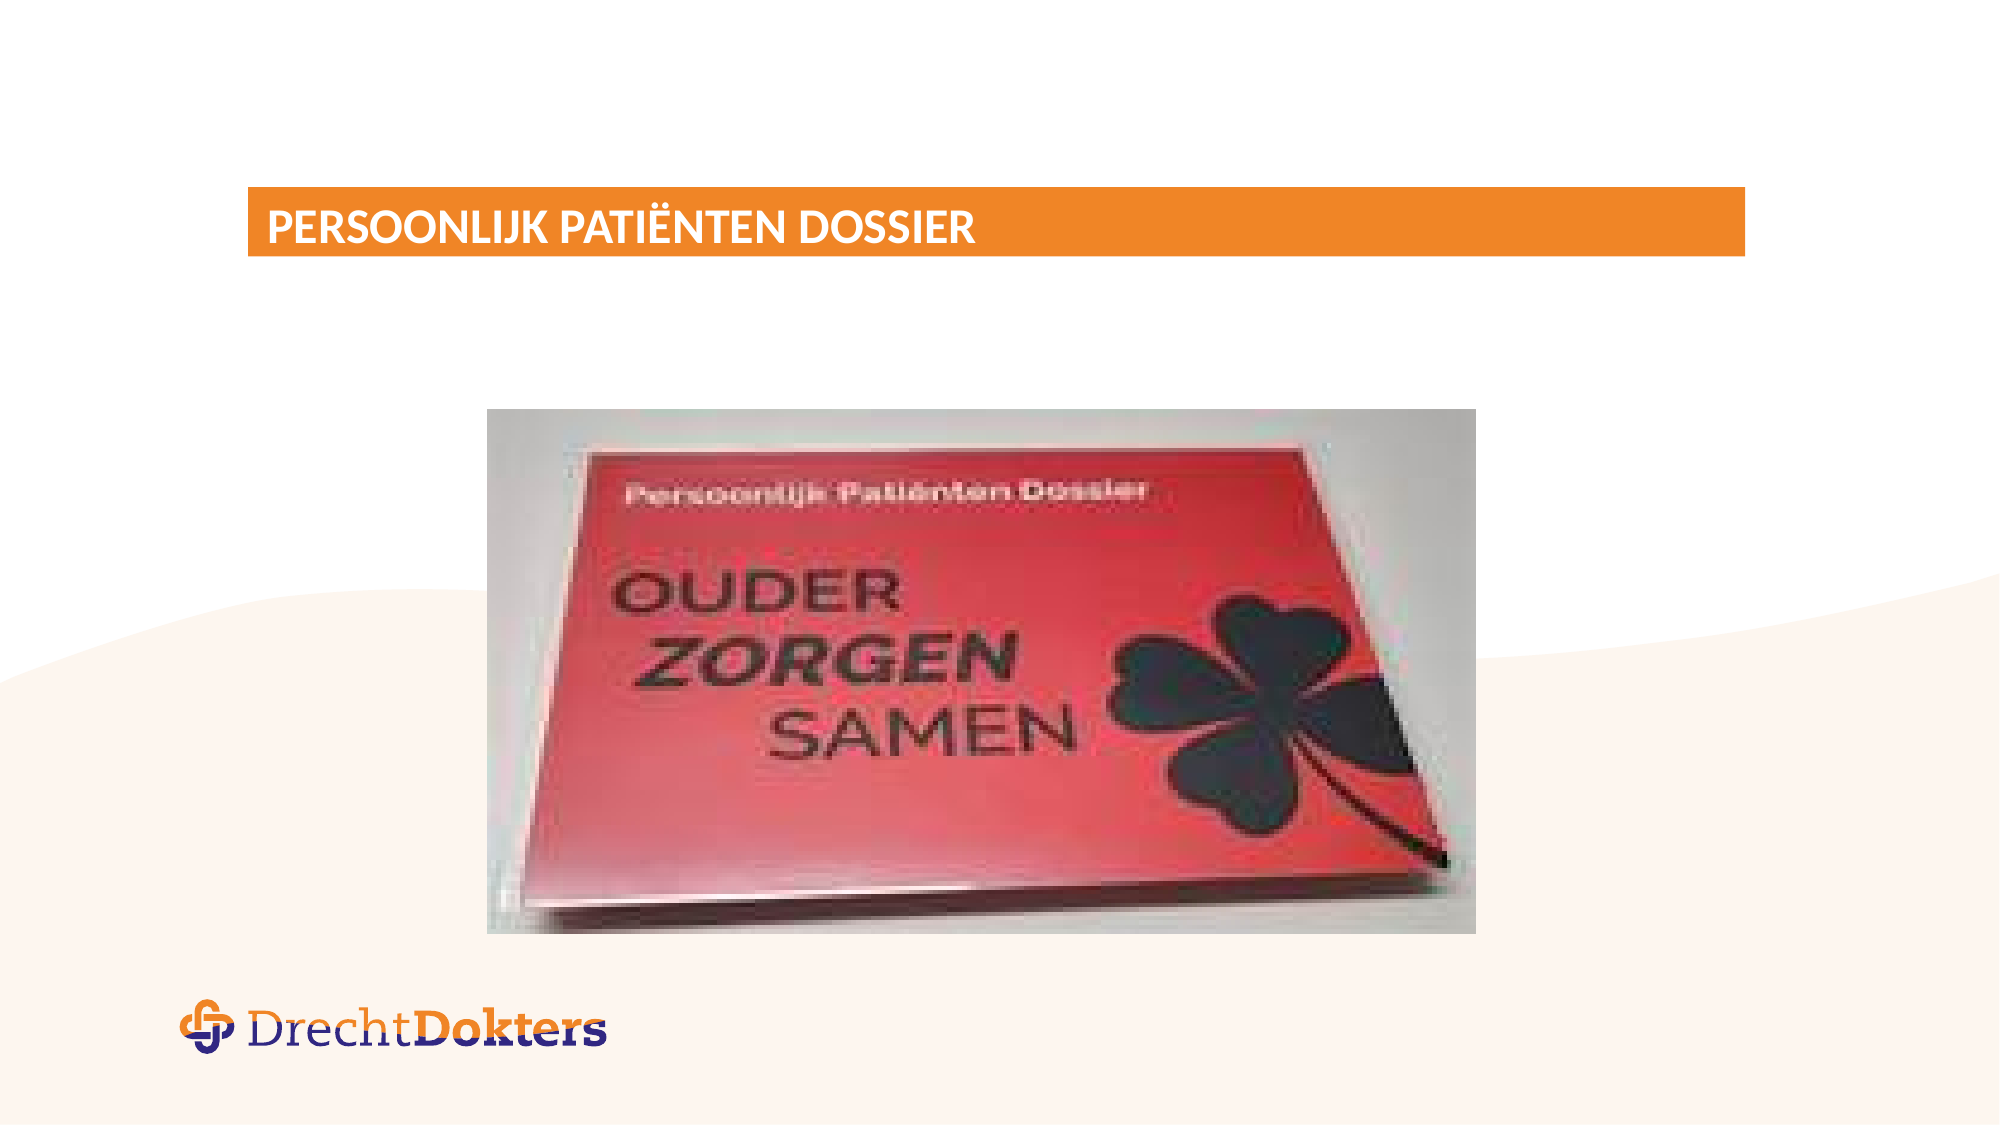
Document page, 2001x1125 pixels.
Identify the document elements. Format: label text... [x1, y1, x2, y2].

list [487, 409, 1476, 934]
title Persoonlijk Patiënten Dossier [248, 187, 1746, 257]
